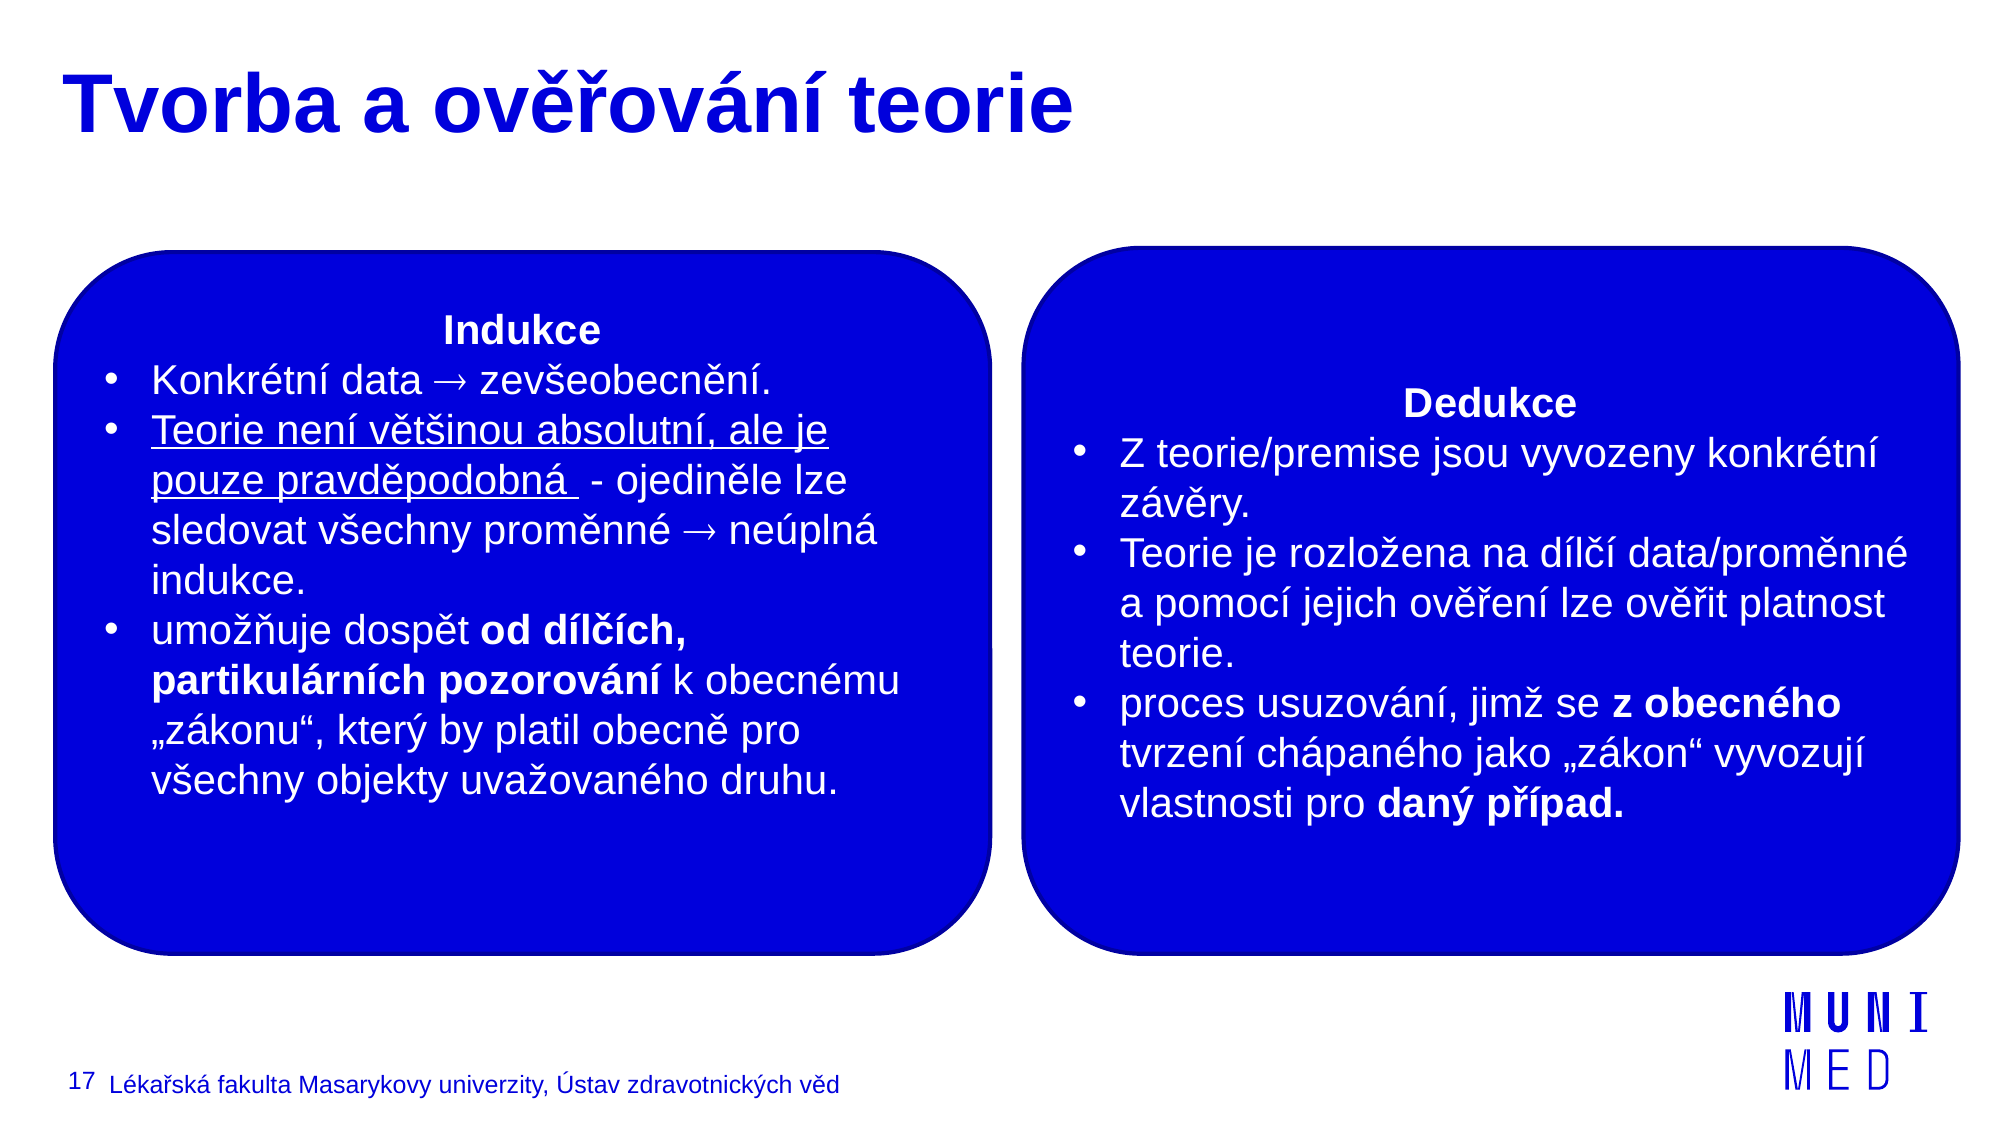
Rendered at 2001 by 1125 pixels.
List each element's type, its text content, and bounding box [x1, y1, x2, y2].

title Tvorba a ověřování teorie [62, 65, 1410, 196]
slide_number 17 [67, 1058, 110, 1100]
footer Lékařská fakulta Masarykovy univerzity, Ústav zdravotnických věd [109, 1062, 1409, 1105]
text_box Dedukce Z teorie/premise jsou vyvozeny konkrétní závěry. Teorie je rozložena na dílčí data/proměnné a pomocí jejich ověření lze ověřit platnost teorie. proces usuzování, jimž se z obecného tvrzení chápaného jako „zákon“ vyvozují vlastnosti pro daný případ. [1021, 245, 1961, 956]
text_box Indukce Konkrétní data  zevšeobecnění. Teorie není většinou absolutní, ale je pouze pravděpodobná - ojediněle lze sledovat všechny proměnné  neúplná indukce. umožňuje dospět od dílčích, partikulárních pozorování k obecnému „zákonu“, který by platil obecně pro všechny objekty uvažovaného druhu. [53, 250, 993, 956]
